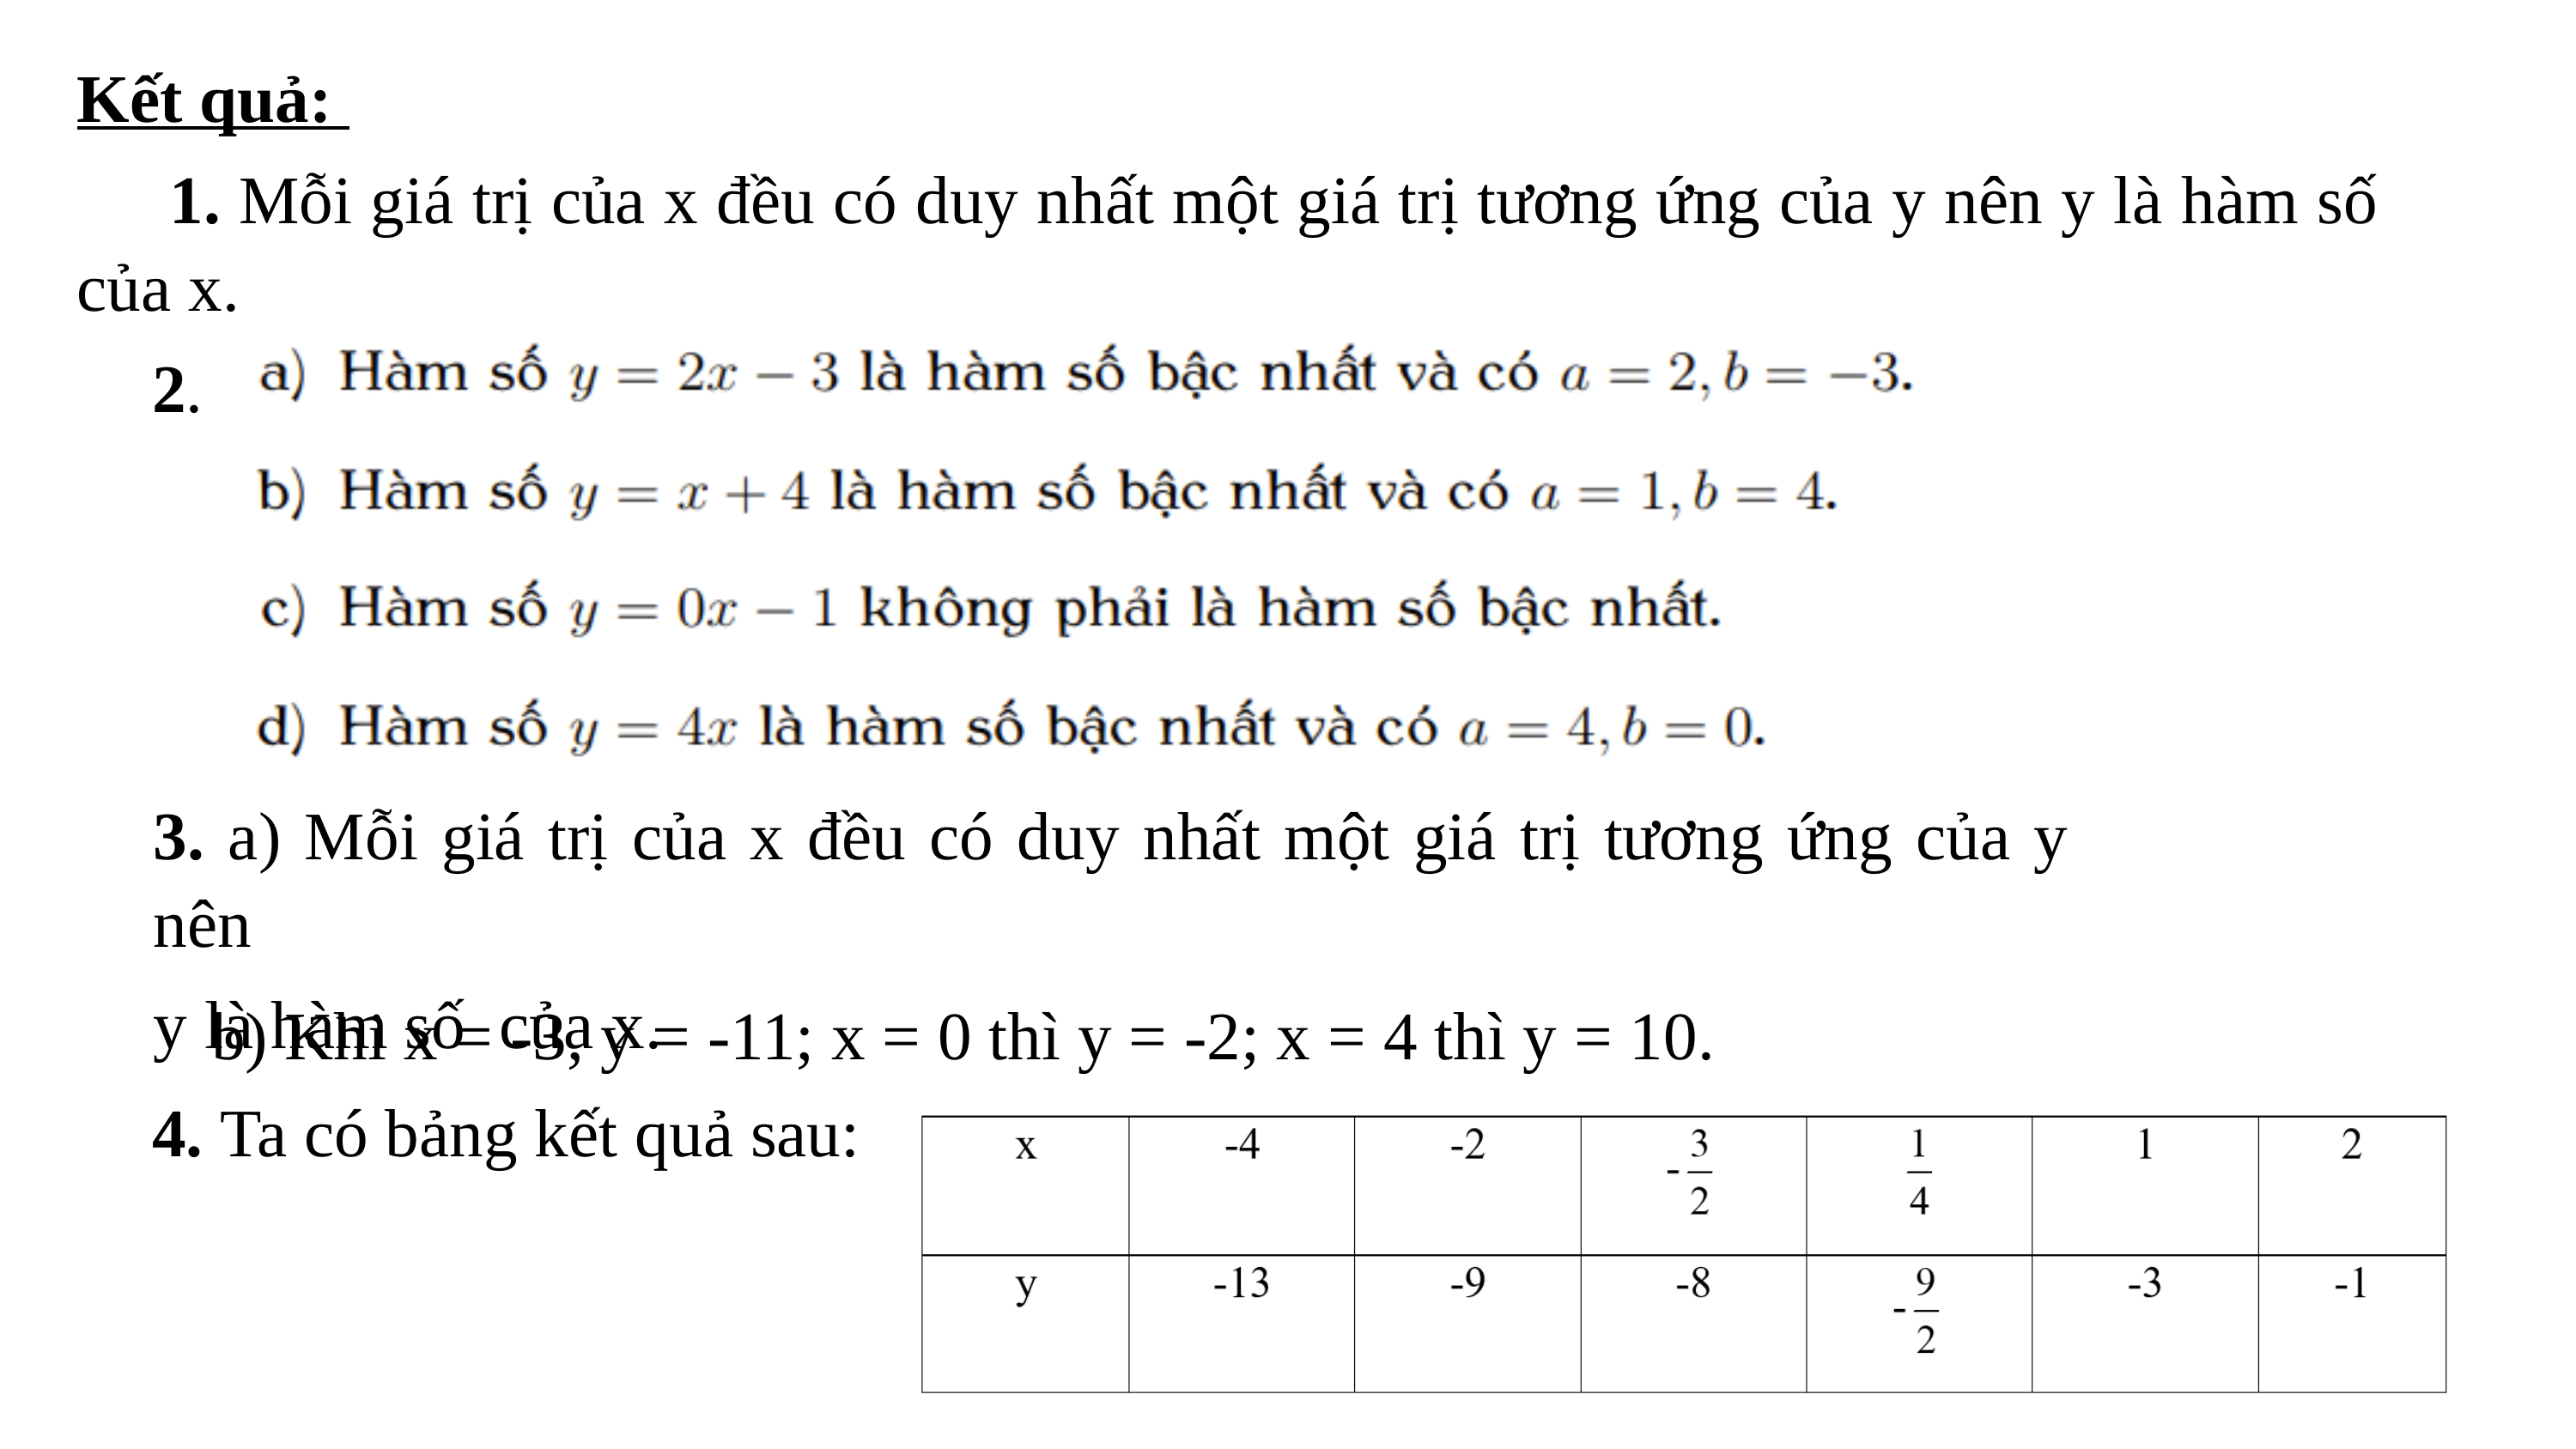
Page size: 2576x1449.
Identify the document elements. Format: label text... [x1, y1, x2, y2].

picture [221, 331, 1976, 780]
text_box 4. Ta có bảng kết quả sau: [139, 1082, 1567, 1177]
text_box Kết quả: 1. Mỗi giá trị của x đều có duy nhất một giá trị tương ứng của y nên y là hàm số của x. [64, 42, 2394, 331]
text_box 2. [139, 332, 220, 433]
text_box b) Khi x = -3, y = -11; x = 0 thì y = -2; x = 4 thì y = 10. [198, 979, 1747, 1080]
picture [912, 1096, 2458, 1409]
text_box 3. a) Mỗi giá trị của x đều có duy nhất một giá trị tương ứng của y nên y là hàm số của x. [141, 779, 2084, 1069]
